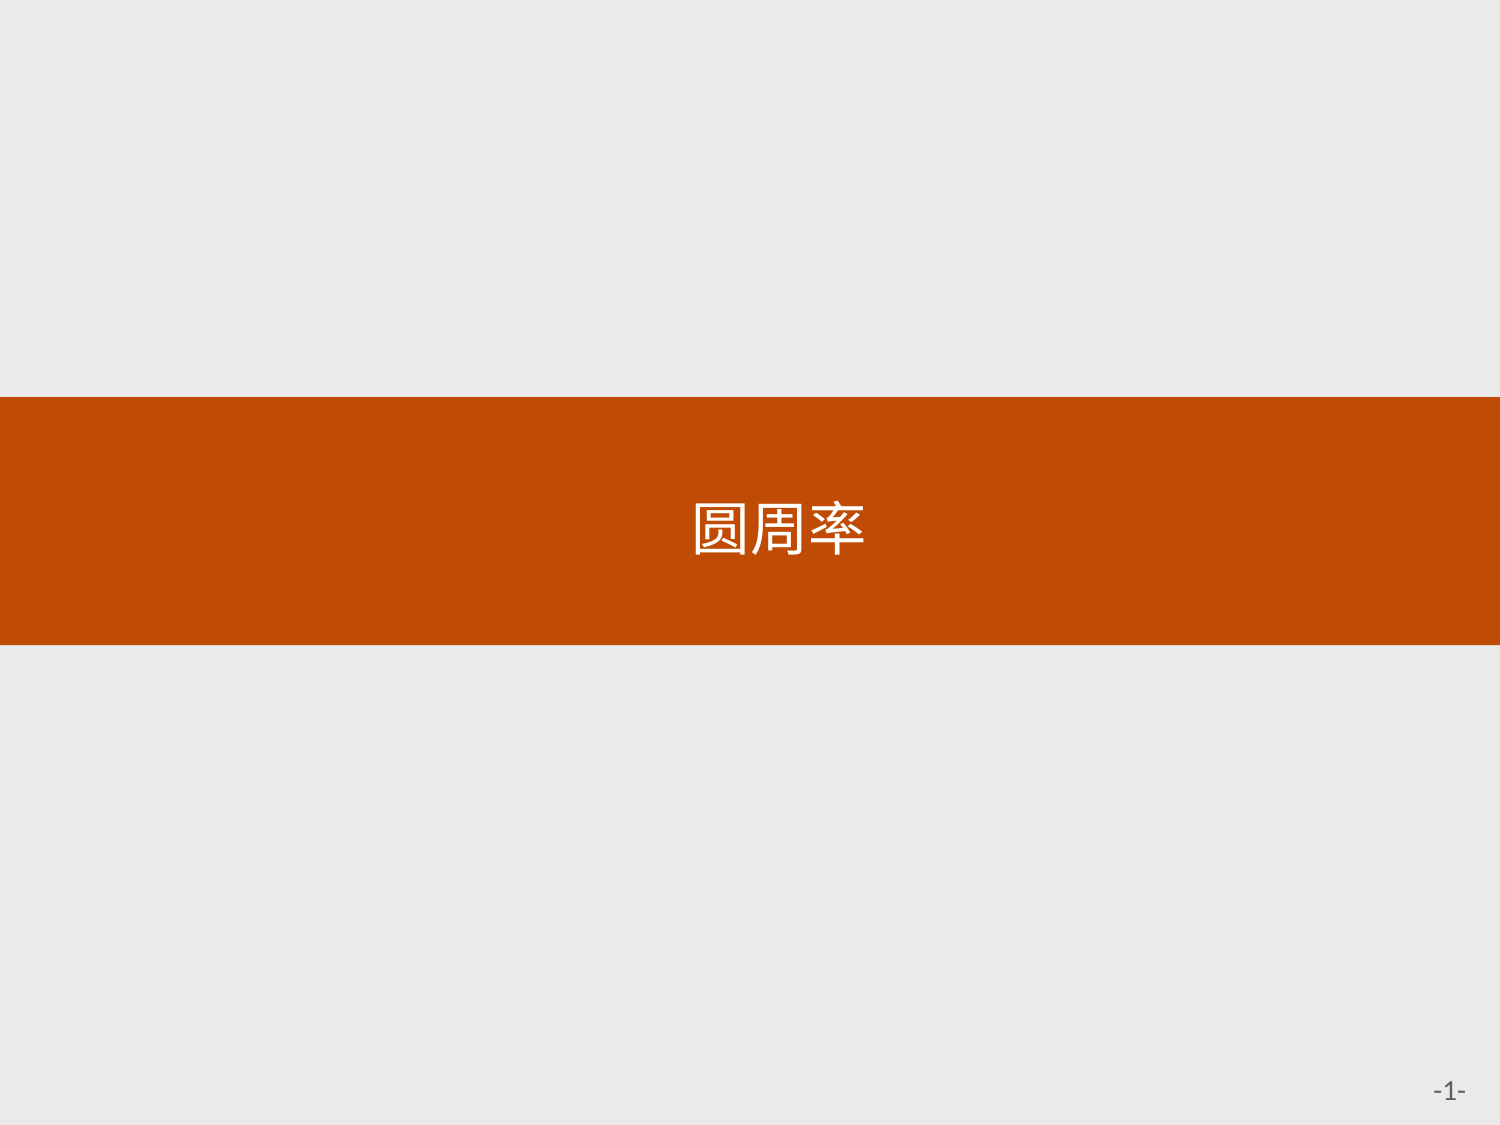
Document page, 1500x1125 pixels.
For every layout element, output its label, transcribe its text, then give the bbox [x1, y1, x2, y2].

title 圆周率 [241, 479, 1259, 575]
